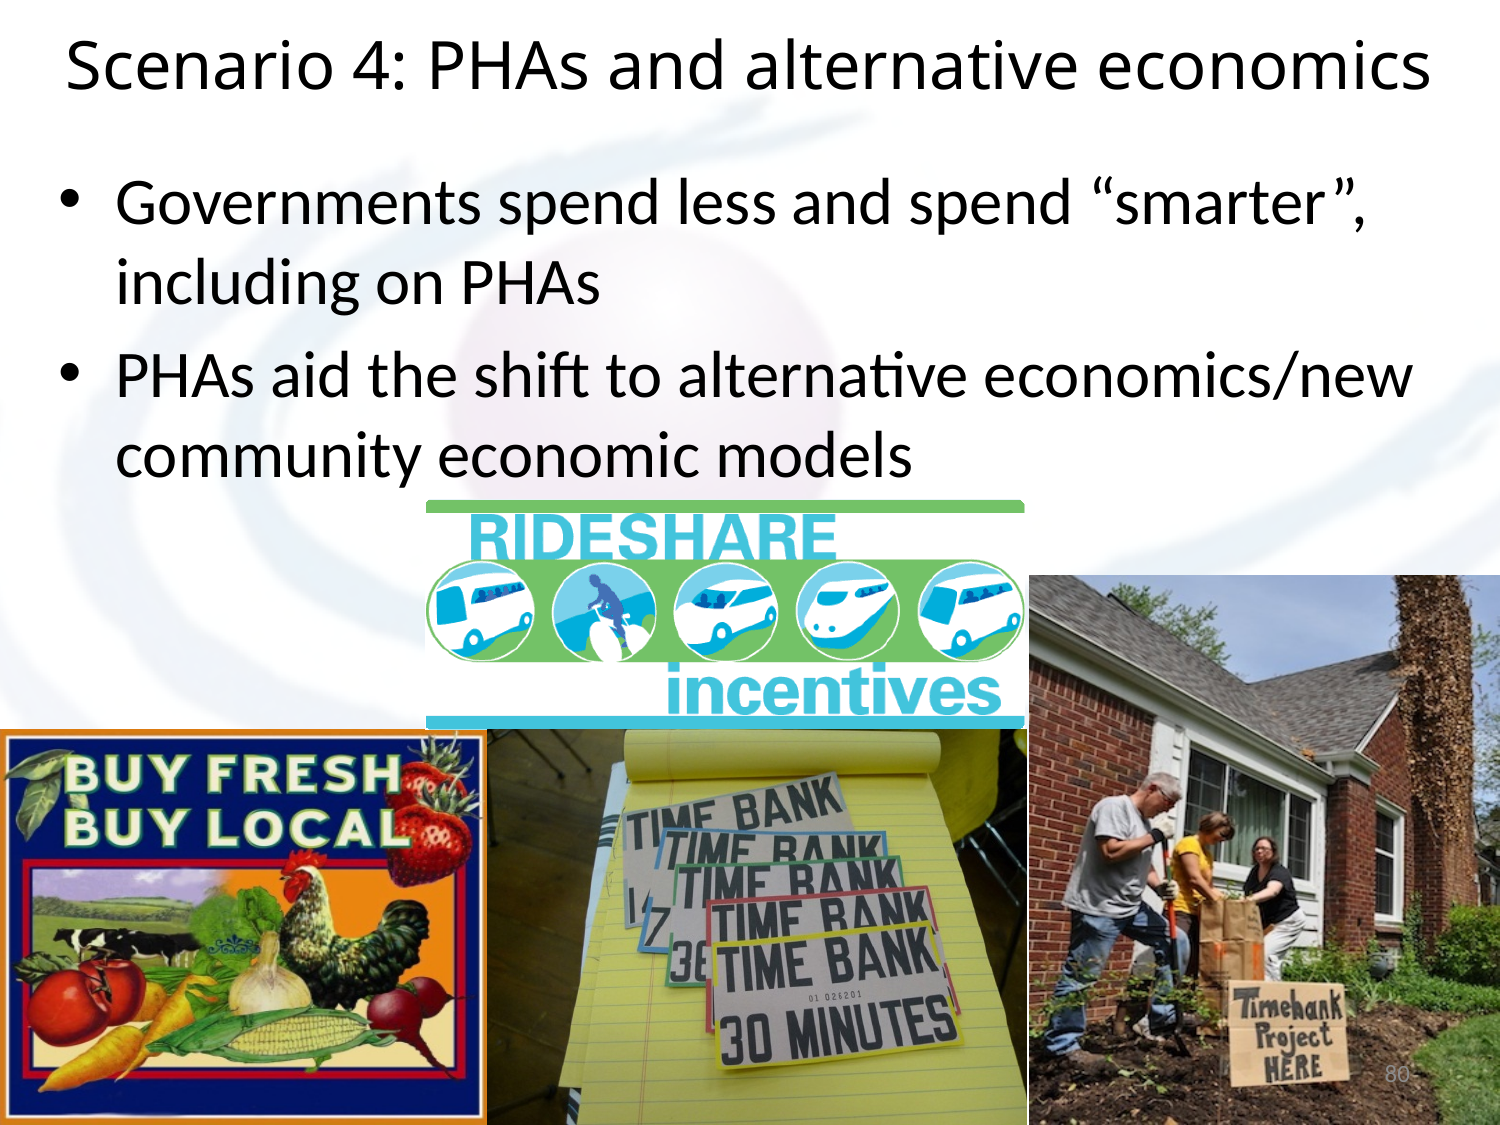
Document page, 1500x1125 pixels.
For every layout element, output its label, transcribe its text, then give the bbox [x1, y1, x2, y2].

picture [0, 125, 1500, 1125]
list Governments spend less and spend “smarter”, including on PHAs PHAs aid the shift to alternative economics/new community economic models [43, 149, 1500, 727]
text_box Scenario 4: PHAs and alternative economics [0, 0, 1500, 125]
